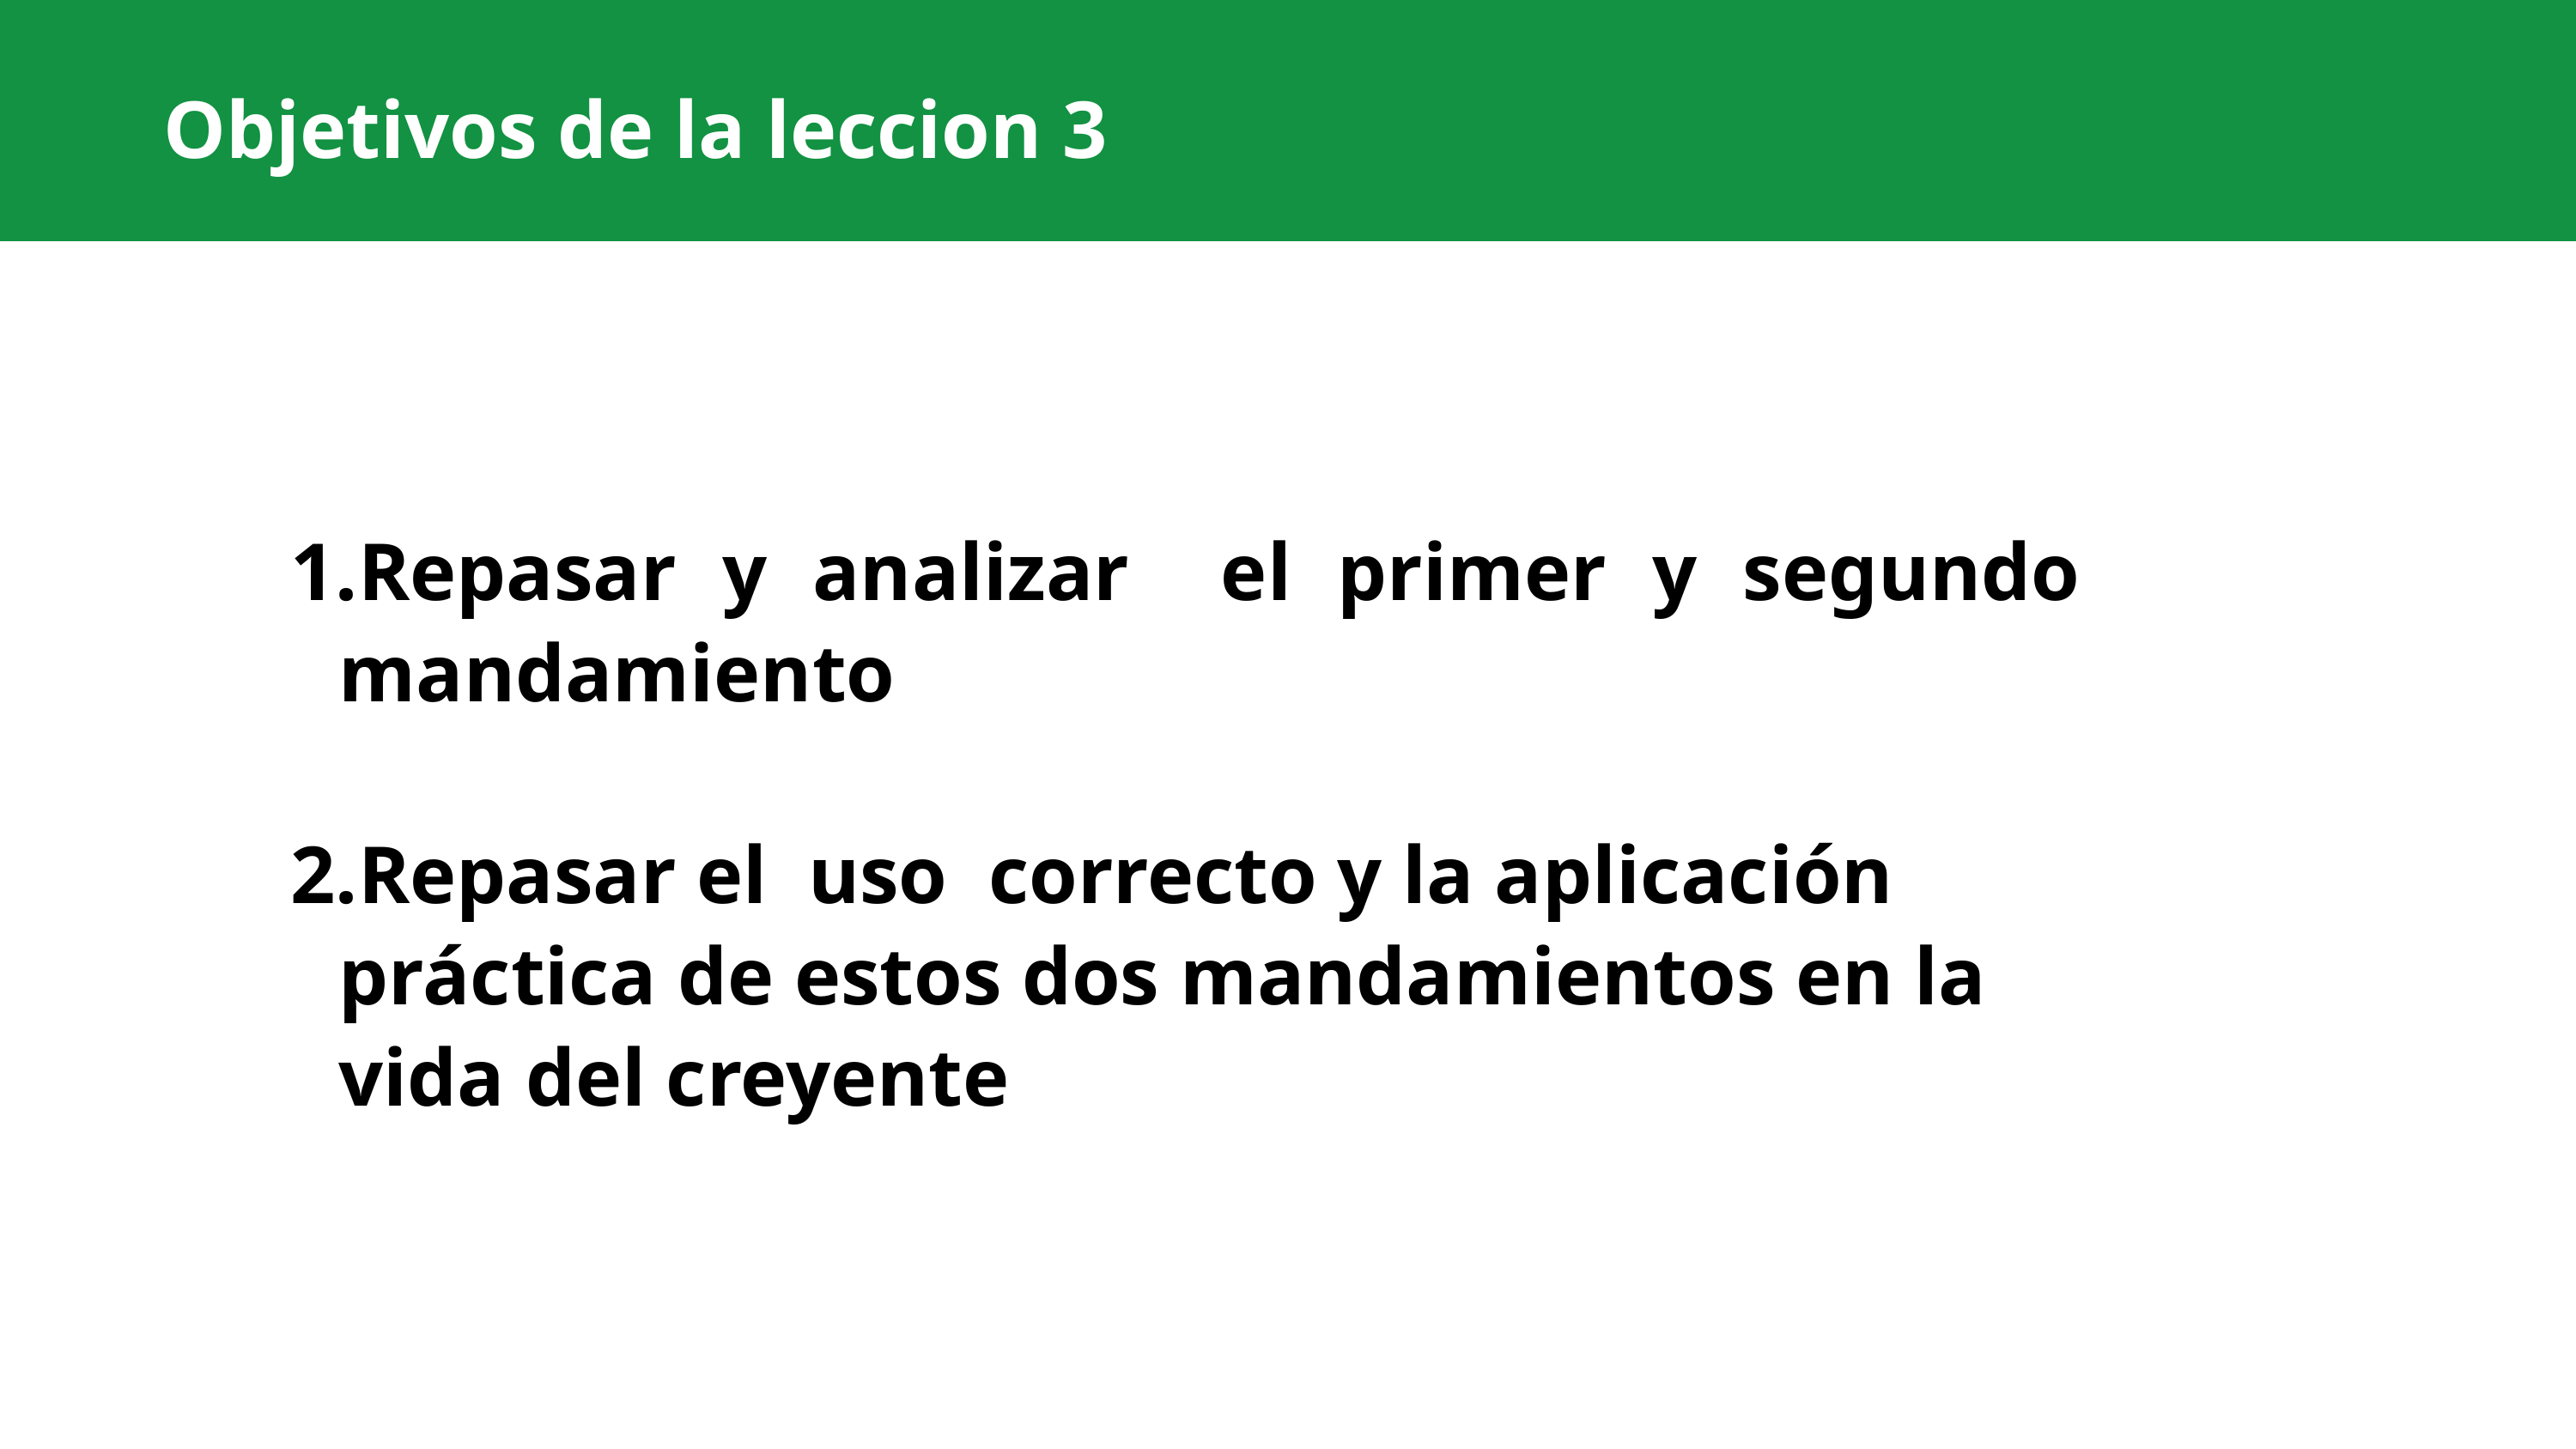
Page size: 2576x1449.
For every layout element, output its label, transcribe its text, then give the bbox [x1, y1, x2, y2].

text_box Objetivos de la leccion 3 [86, 41, 1187, 174]
text_box [0, 0, 2576, 241]
text_box Repasar y analizar el primer y segundo mandamiento Repasar el uso correcto y la aplicación práctica de estos dos mandamientos en la vida del creyente [290, 515, 2082, 1215]
